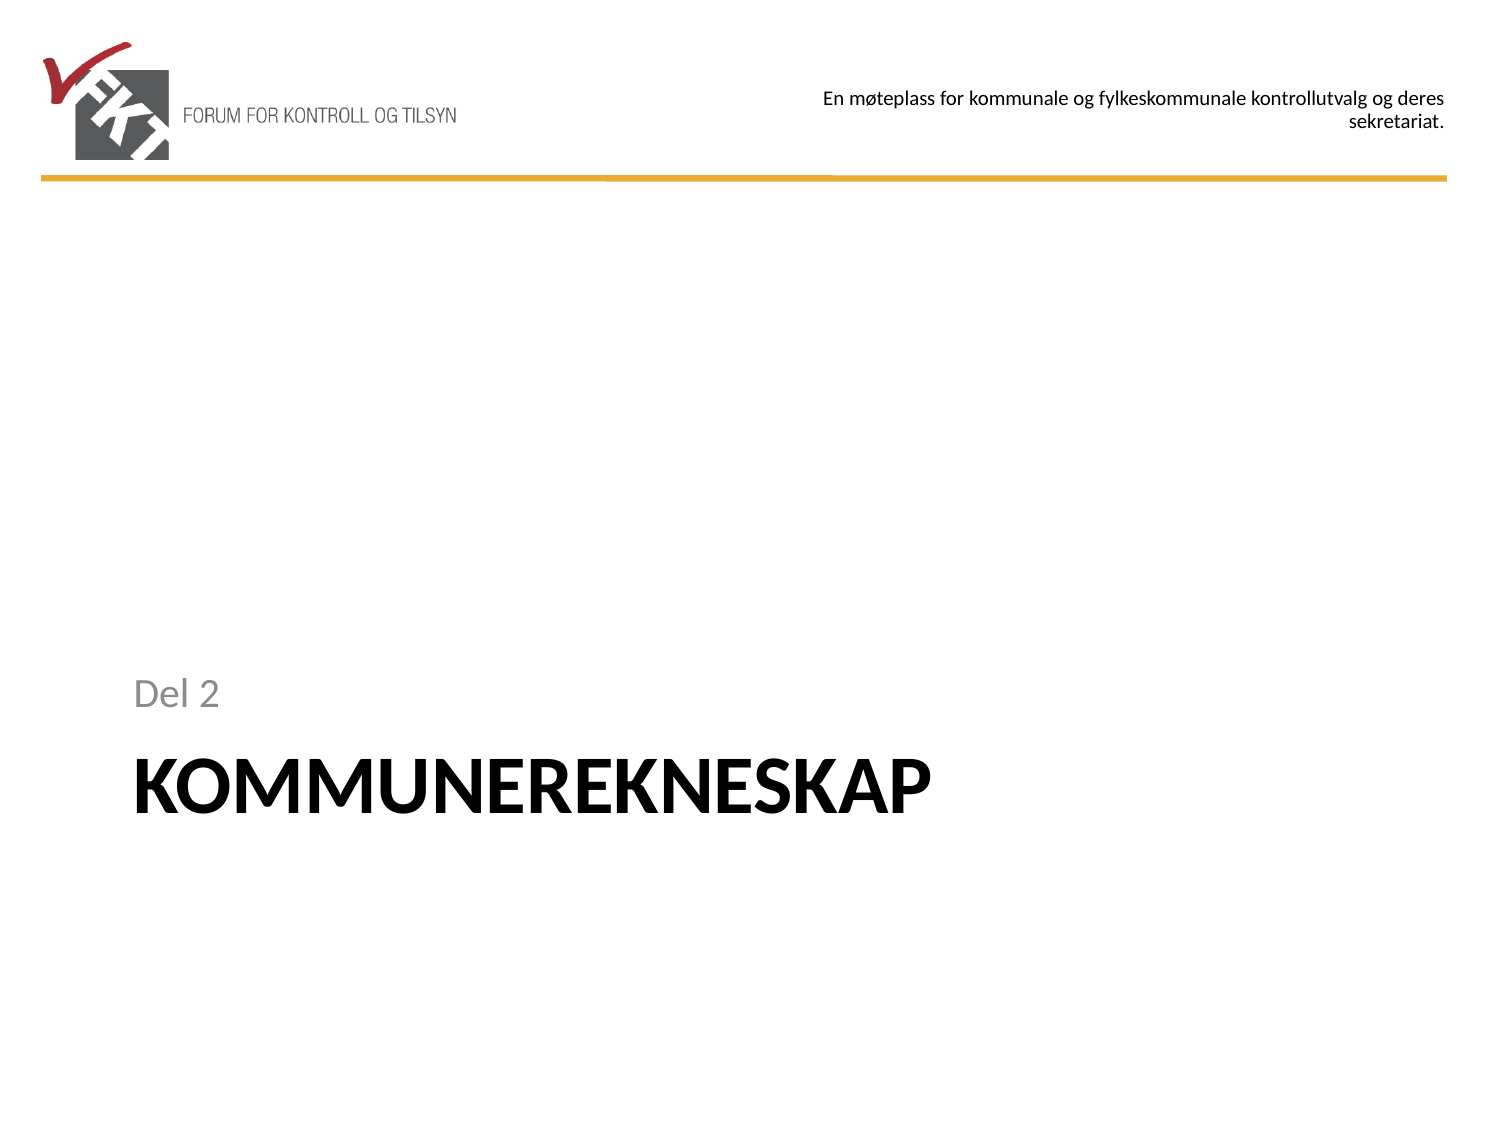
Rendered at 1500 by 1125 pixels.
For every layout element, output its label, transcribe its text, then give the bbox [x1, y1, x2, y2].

title Kommunerekneskap [118, 723, 1394, 947]
list Del 2 [118, 476, 1394, 723]
picture [43, 42, 503, 160]
